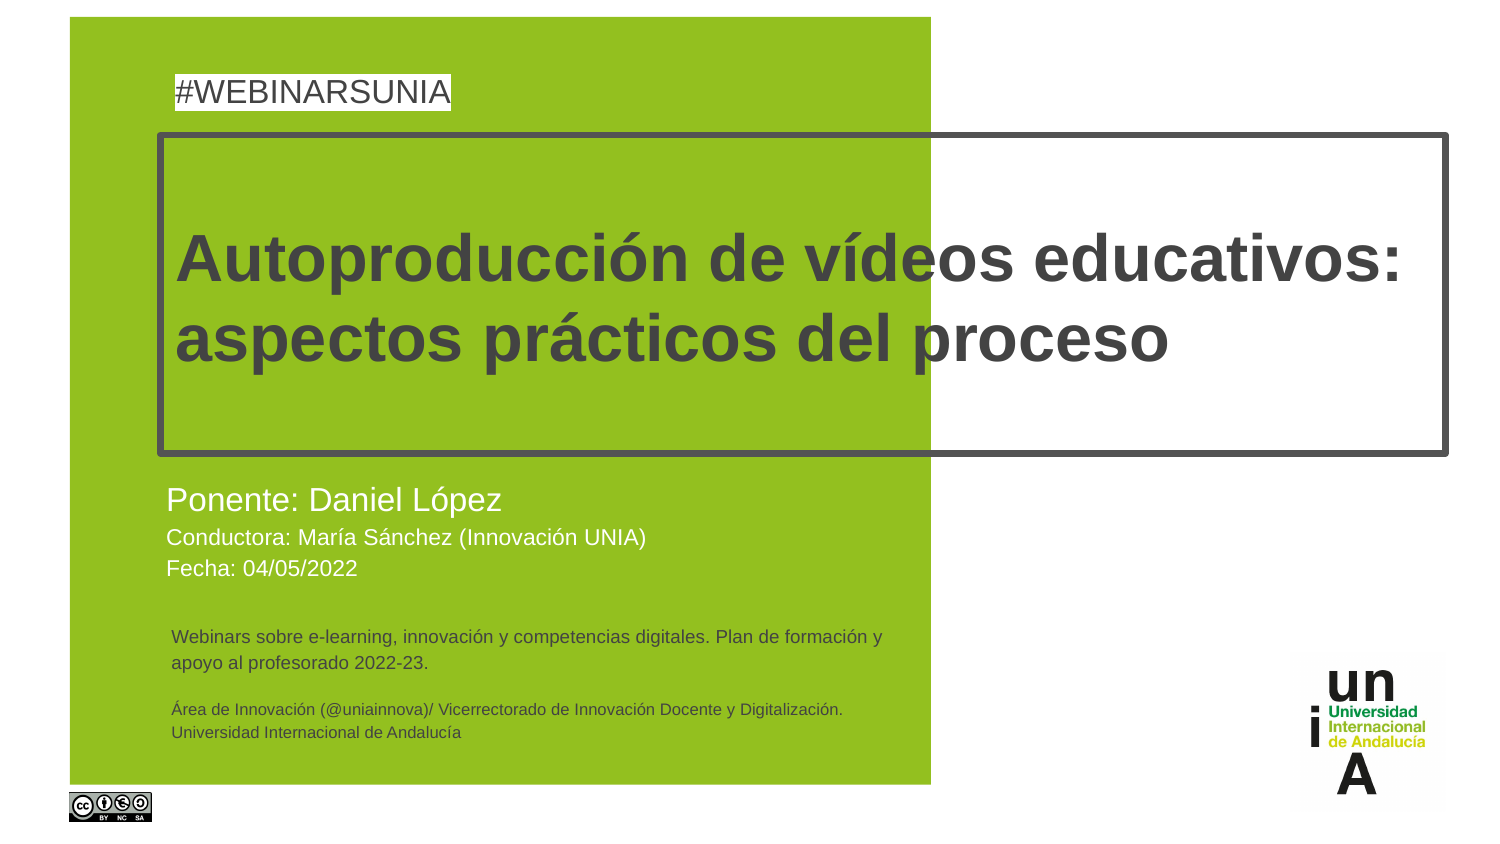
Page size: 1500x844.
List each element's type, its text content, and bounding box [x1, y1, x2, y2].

text_box #WEBINARSUNIA [160, 30, 1072, 145]
text_box [69, 16, 931, 785]
text_box Ponente: Daniel López Conductora: María Sánchez (Innovación UNIA) Fecha: 04/05/2022 [151, 470, 871, 584]
picture [69, 791, 152, 822]
text_box Webinars sobre e-learning, innovación y competencias digitales. Plan de formación y apoyo al profesorado 2022-23. Área de Innovación (@uniainnova)/ Vicerrectorado de Innovación Docente y Digitalización. Universidad Internacional de Andalucía [156, 598, 931, 813]
text_box Autoproducción de vídeos educativos: aspectos prácticos del proceso [160, 135, 1446, 454]
picture [1290, 651, 1446, 813]
